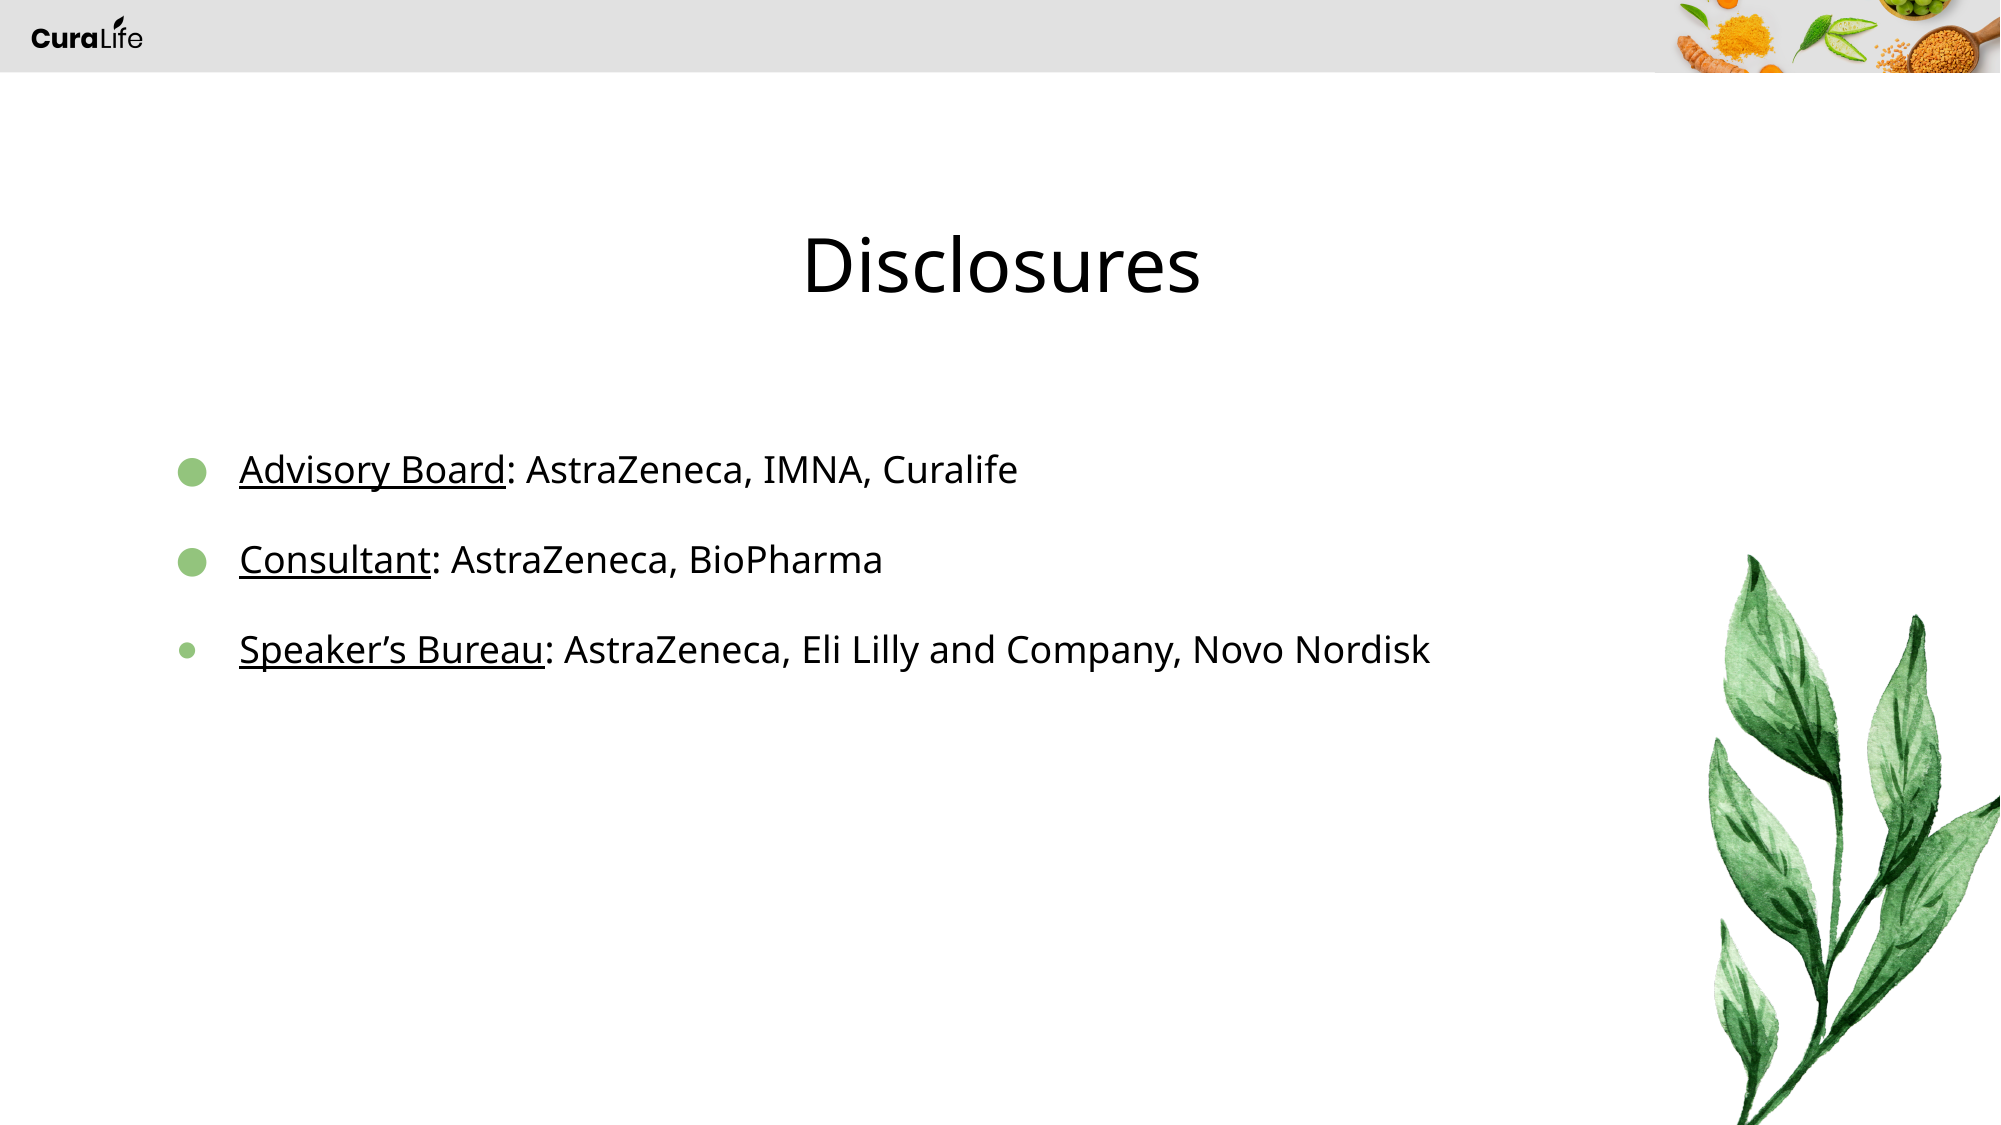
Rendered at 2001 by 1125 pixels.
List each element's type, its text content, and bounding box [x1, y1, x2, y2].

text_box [0, 0, 2000, 73]
text_box Disclosures Advisory Board: AstraZeneca, IMNA, Curalife Consultant: AstraZeneca, BioPharma Speaker’s Bureau: AstraZeneca, Eli Lilly and Company, Novo Nordisk [149, 196, 1875, 808]
picture [1703, 554, 2000, 1125]
